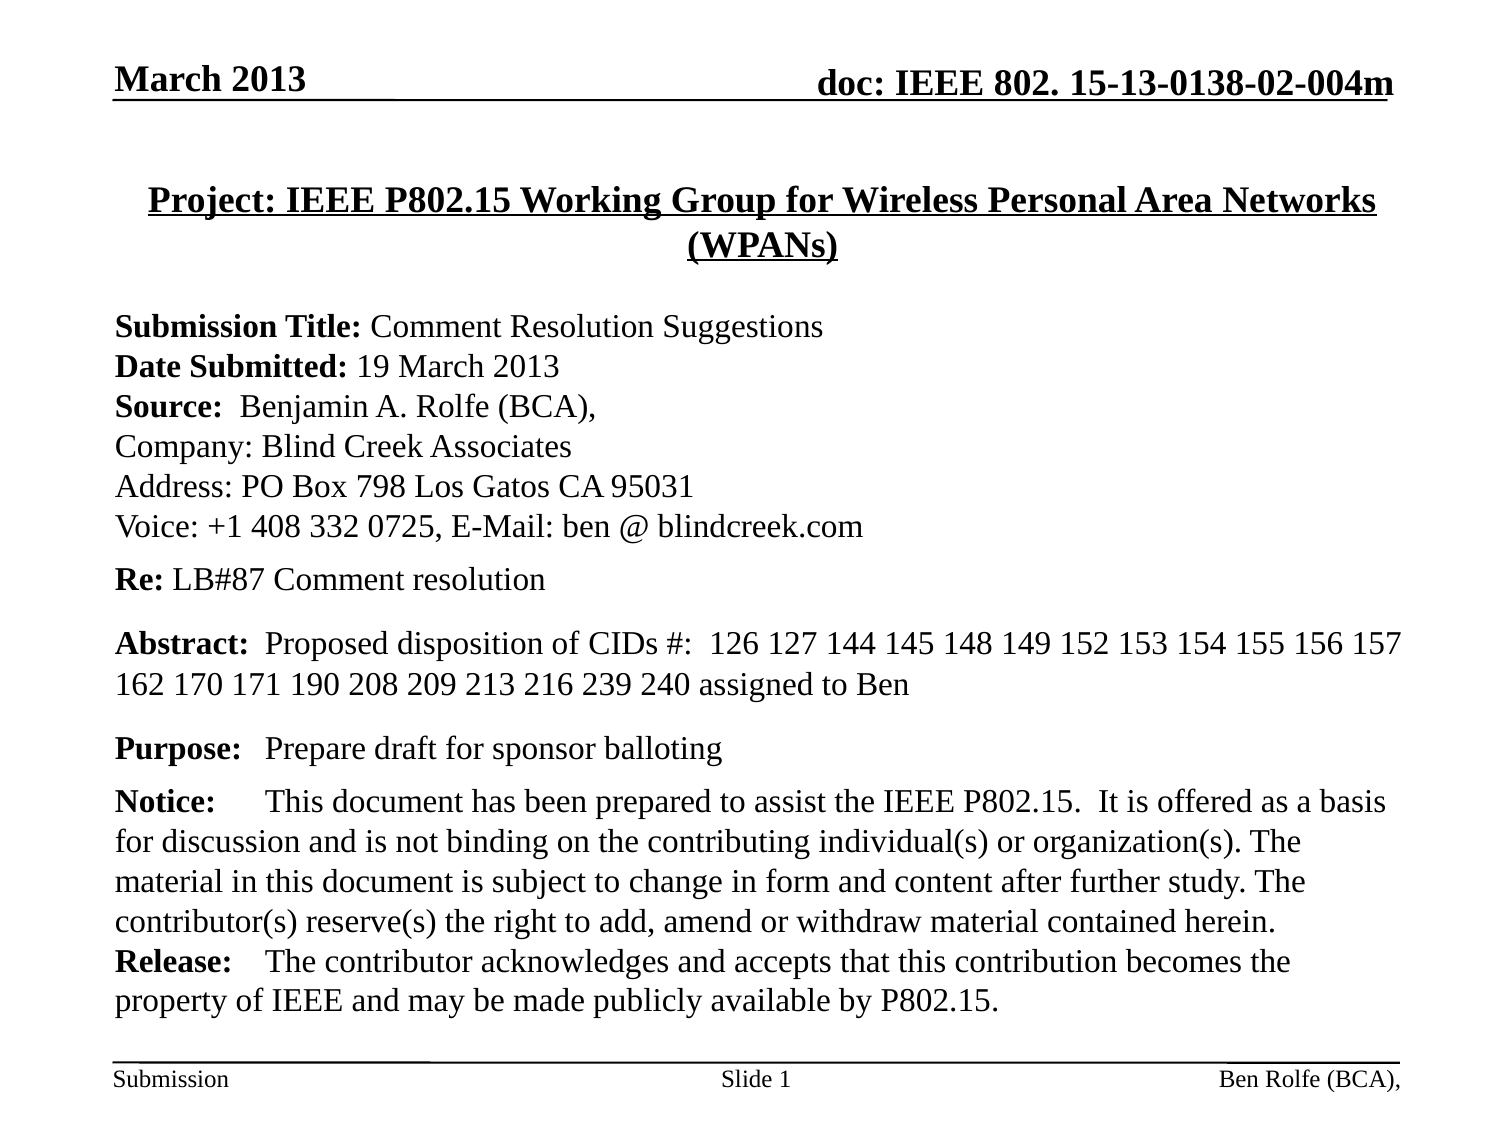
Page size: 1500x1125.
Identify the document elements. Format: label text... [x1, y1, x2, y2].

footer Ben Rolfe (BCA), [878, 1061, 1402, 1093]
text_box Project: IEEE P802.15 Working Group for Wireless Personal Area Networks (WPANs) Submission Title: Comment Resolution Suggestions Date Submitted: 19 March 2013 Source: Benjamin A. Rolfe (BCA), Company: Blind Creek Associates Address: PO Box 798 Los Gatos CA 95031 Voice: +1 408 332 0725, E-Mail: ben @ blindcreek.com Re: LB#87 Comment resolution Abstract: Proposed disposition of CIDs #: 126 127 144 145 148 149 152 153 154 155 156 157 162 170 171 190 208 209 213 216 239 240 assigned to Ben Purpose: Prepare draft for sponsor balloting Notice: This document has been prepared to assist the IEEE P802.15. It is offered as a basis for discussion and is not binding on the contributing individual(s) or organization(s). The material in this document is subject to change in form and content after further study. The contributor(s) reserve(s) the right to add, amend or withdraw material contained herein. Release: The contributor acknowledges and accepts that this contribution becomes the property of IEEE and may be made publicly available by P802.15. [99, 167, 1425, 1026]
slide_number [114, 54, 423, 100]
slide_number Slide 1 [712, 1061, 800, 1123]
